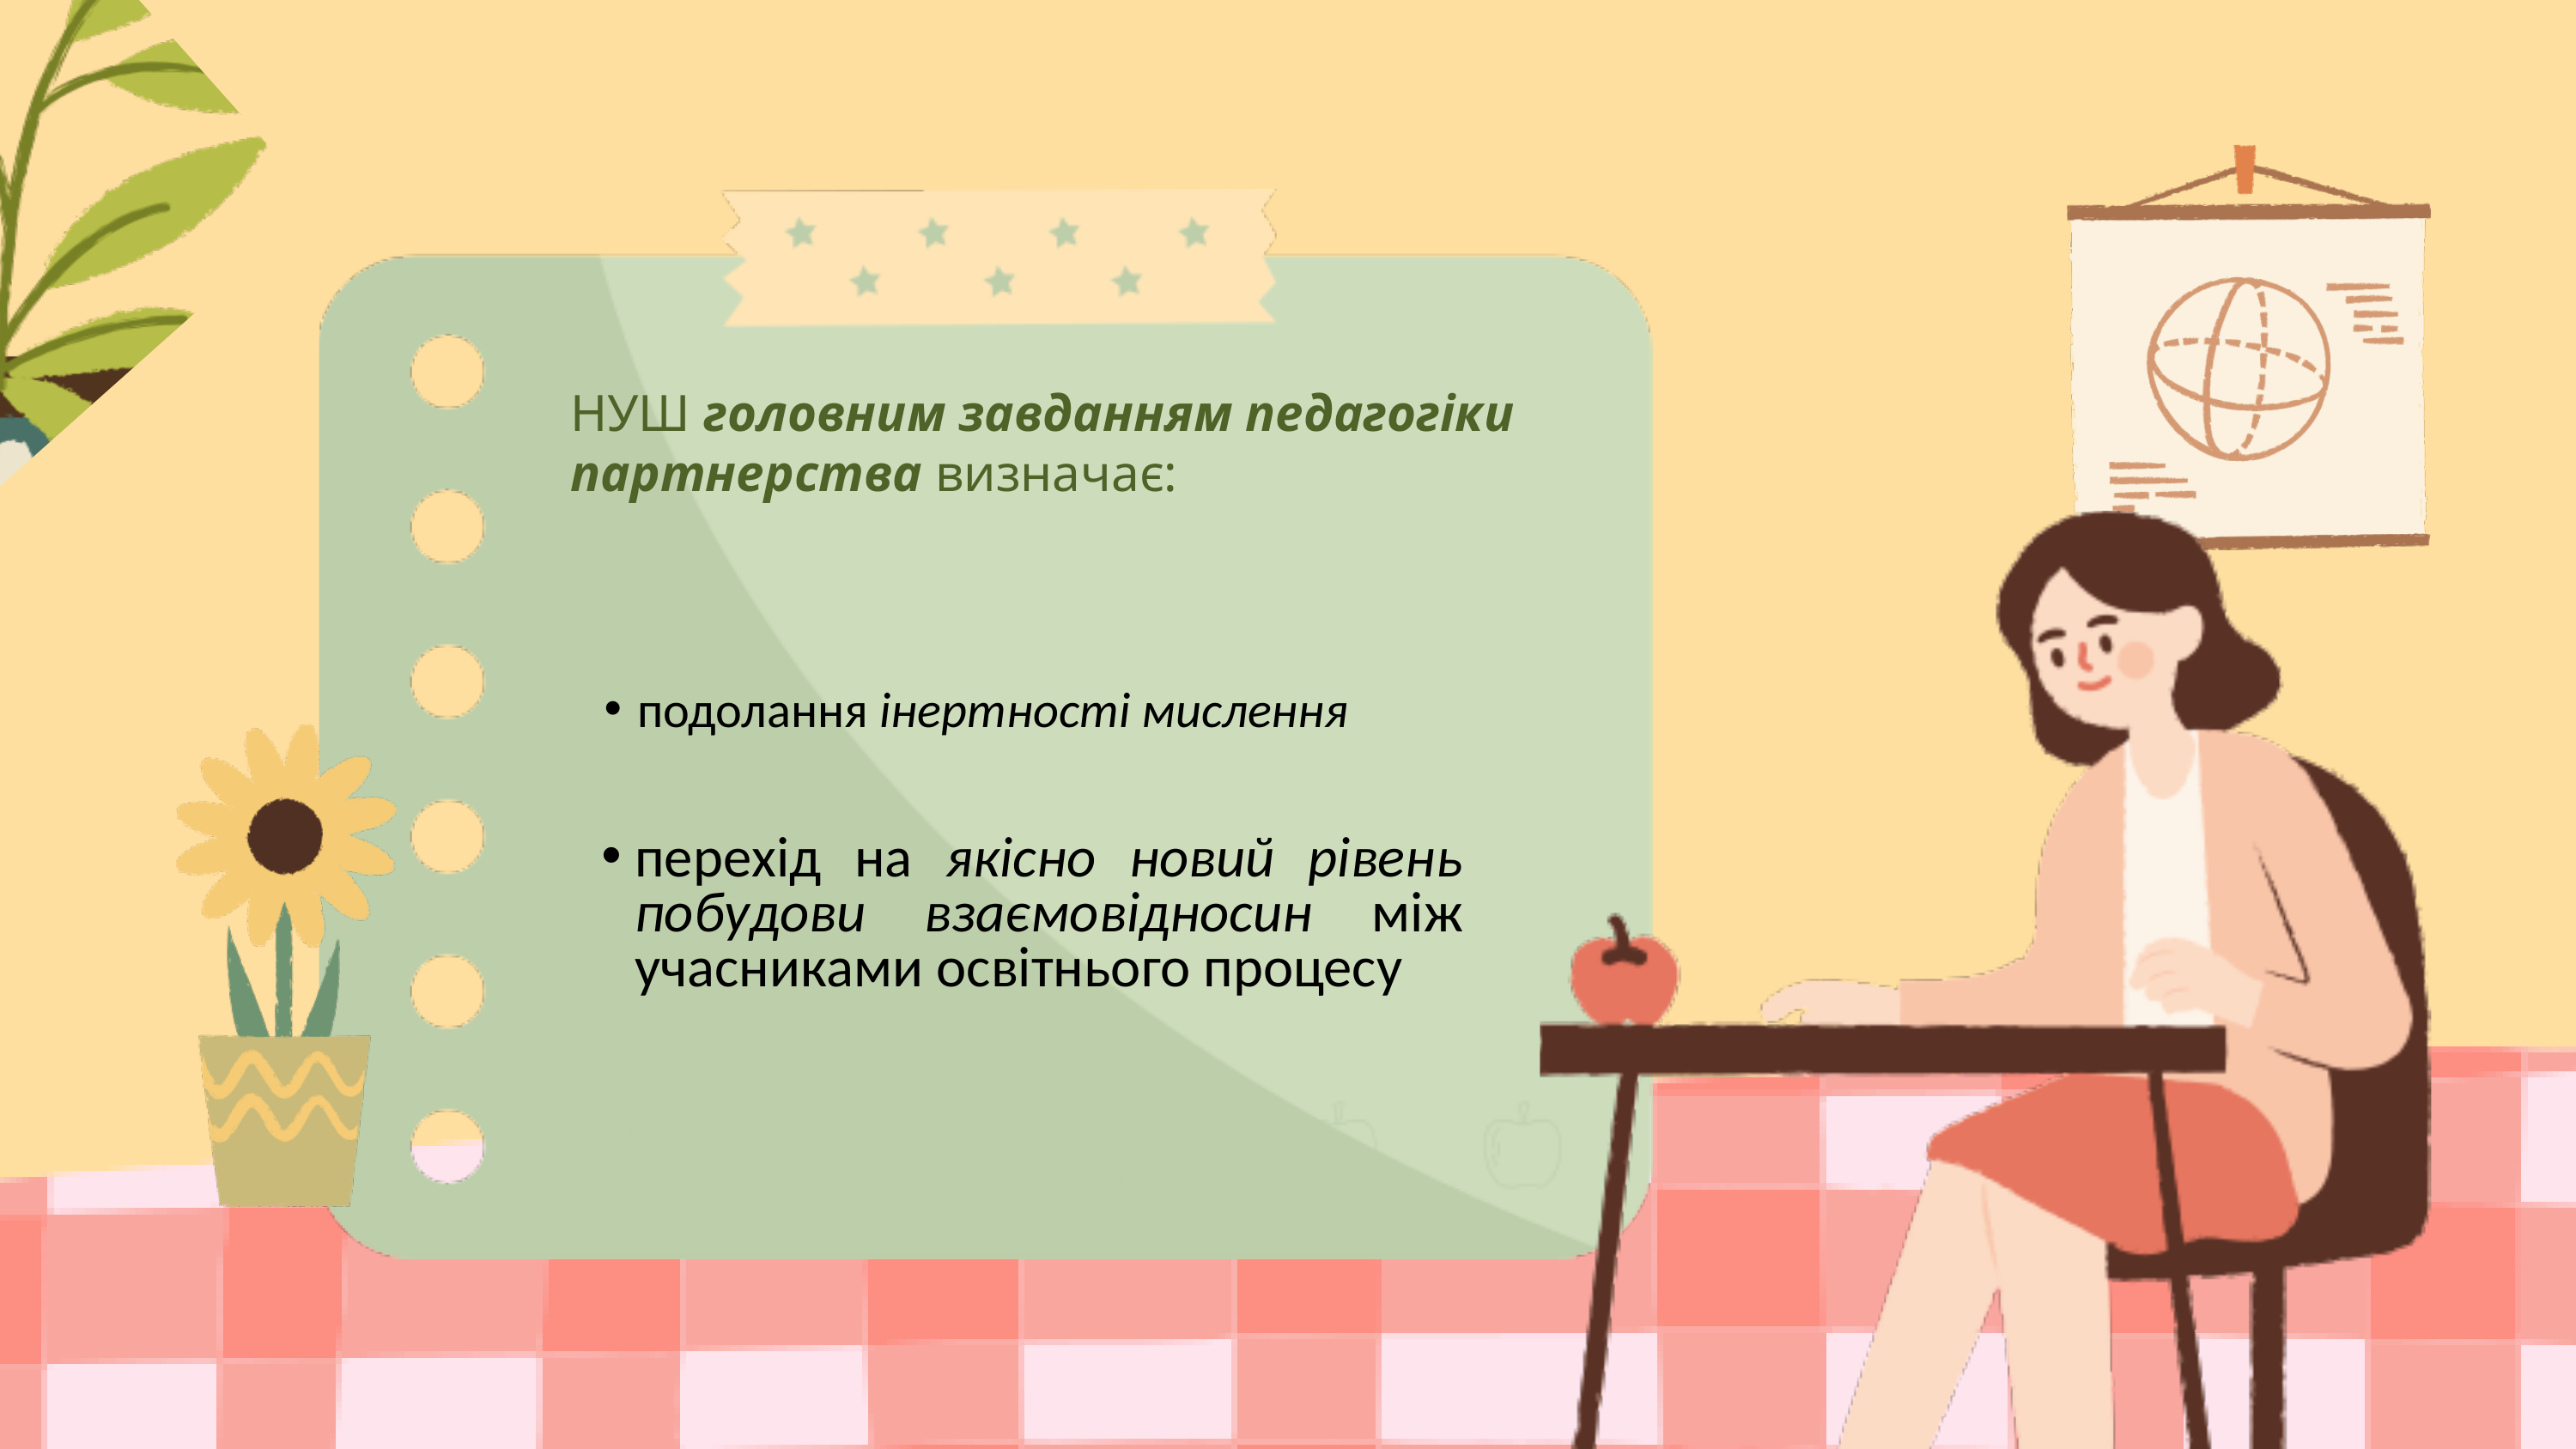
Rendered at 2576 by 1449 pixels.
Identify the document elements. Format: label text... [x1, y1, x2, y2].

text_box [1540, 511, 2432, 1449]
text_box [319, 189, 1653, 1259]
text_box [0, 0, 319, 487]
text_box [2067, 144, 2432, 511]
text_box НУШ головним завданням педагогіки партнерства визначає: [570, 381, 1574, 502]
text_box [2432, 1046, 2576, 1449]
text_box [175, 724, 397, 1208]
text_box перехід на якісно новий рівень побудови взаємовідносин між учасниками освітнього процесу [568, 833, 1464, 999]
text_box [0, 1046, 1540, 1449]
text_box подолання інертності мислення [570, 682, 1467, 738]
